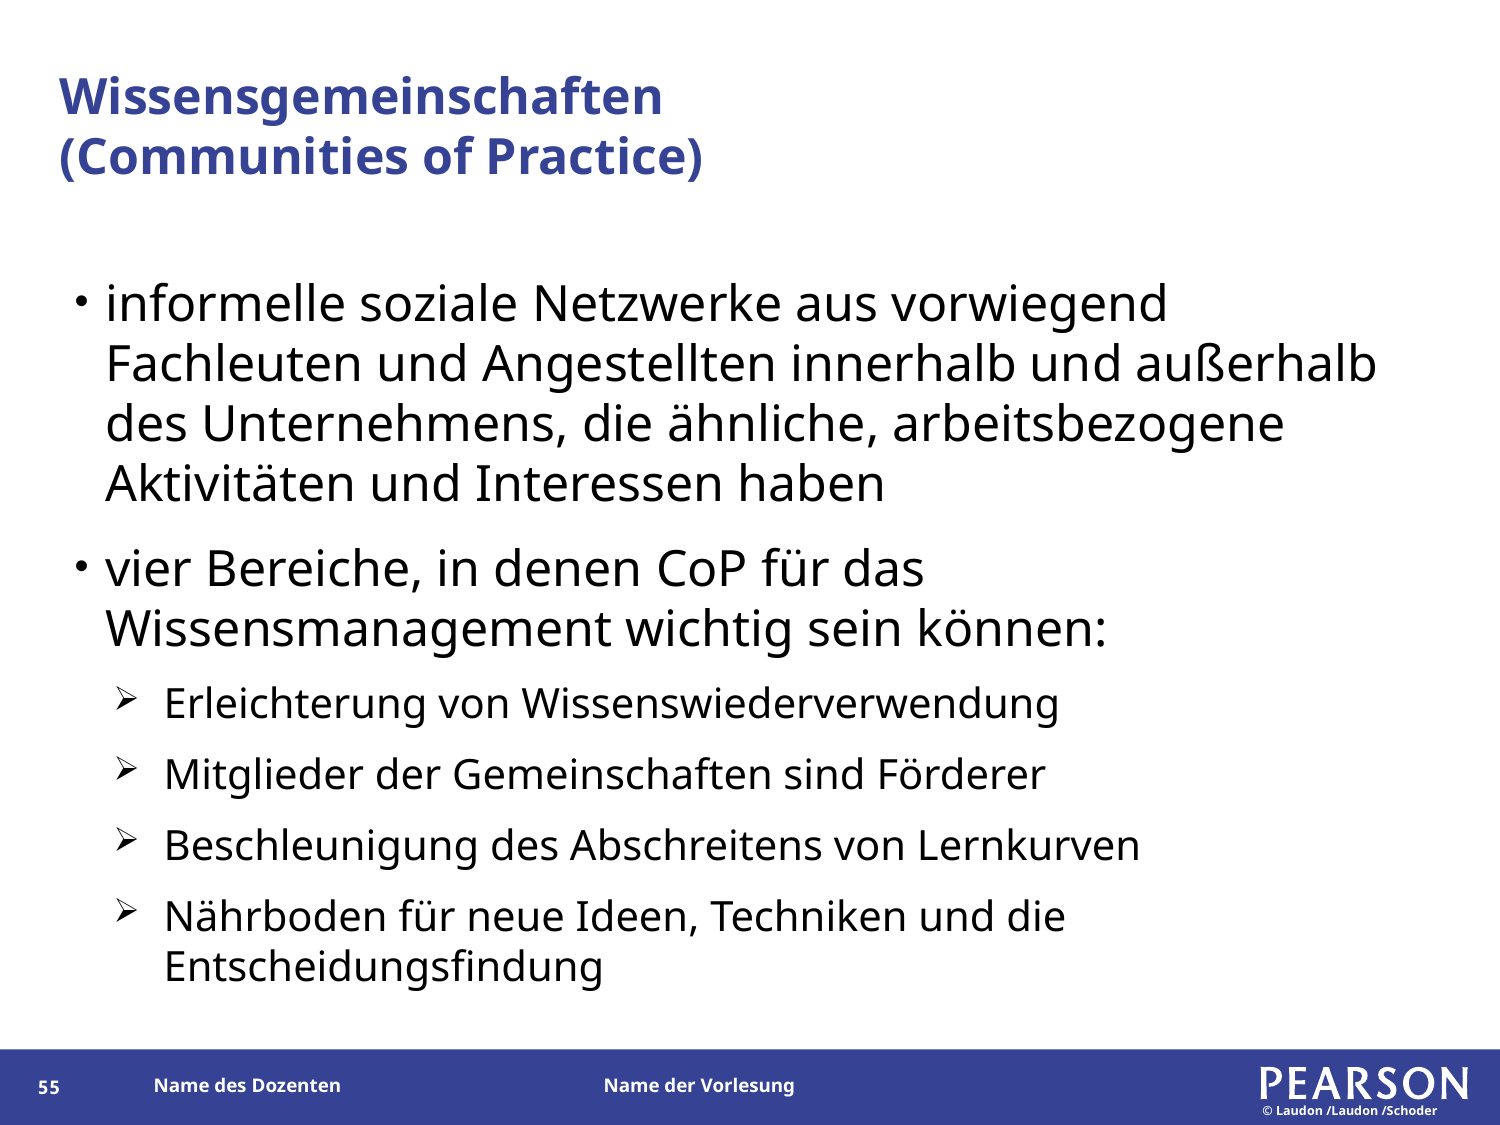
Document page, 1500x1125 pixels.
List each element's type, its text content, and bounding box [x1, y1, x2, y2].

title Wissensgemeinschaften (Communities of Practice) [59, 64, 1410, 213]
slide_number 54 [22, 1067, 136, 1098]
list informelle soziale Netzwerke aus vorwiegend Fachleuten und Angestellten innerhalb und außerhalb des Unternehmens, die ähnliche, arbeitsbezogene Aktivitäten und Interessen haben vier Bereiche, in denen CoP für das Wissensmanagement wichtig sein können: Erleichterung von Wissenswiederverwendung Mitglieder der Gemeinschaften sind Förderer Beschleunigung des Abschreitens von Lernkurven Nährboden für neue Ideen, Techniken und die Entscheidungsfindung [59, 263, 1410, 1017]
